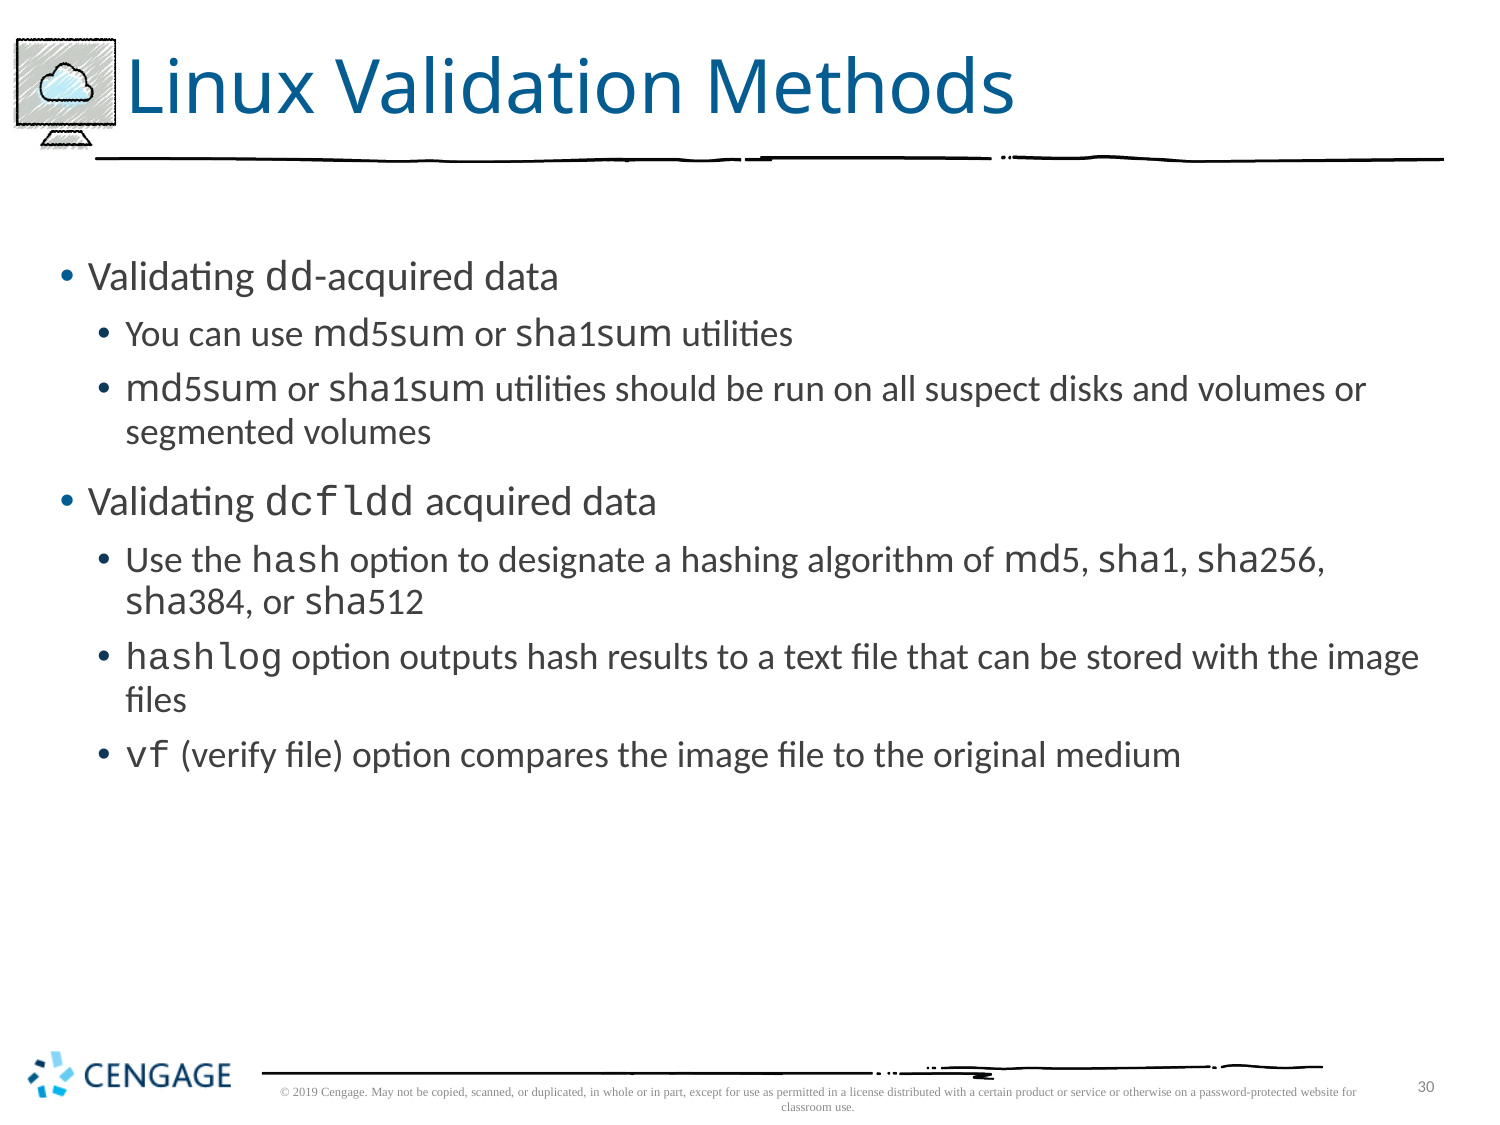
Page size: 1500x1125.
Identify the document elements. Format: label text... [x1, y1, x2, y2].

picture [261, 1064, 1323, 1079]
picture [12, 36, 117, 151]
footer © 2019 Cengage. May not be copied, scanned, or duplicated, in whole or in part, except for use as permitted in a license distributed with a certain product or service or otherwise on a password-protected website for classroom use. [261, 1079, 1375, 1120]
list Validating dd-acquired data You can use md5sum or sha1sum utilities md5sum or sha1sum utilities should be run on all suspect disks and volumes or segmented volumes Validating dcfldd acquired data Use the hash option to designate a hashing algorithm of md5, sha1, sha256, sha384, or sha512 hashlog option outputs hash results to a text file that can be stored with the image files vf (verify file) option compares the image file to the original medium [59, 252, 1441, 838]
picture [95, 155, 1444, 163]
title Linux Validation Methods [125, 52, 1442, 130]
picture [7, 1037, 244, 1111]
